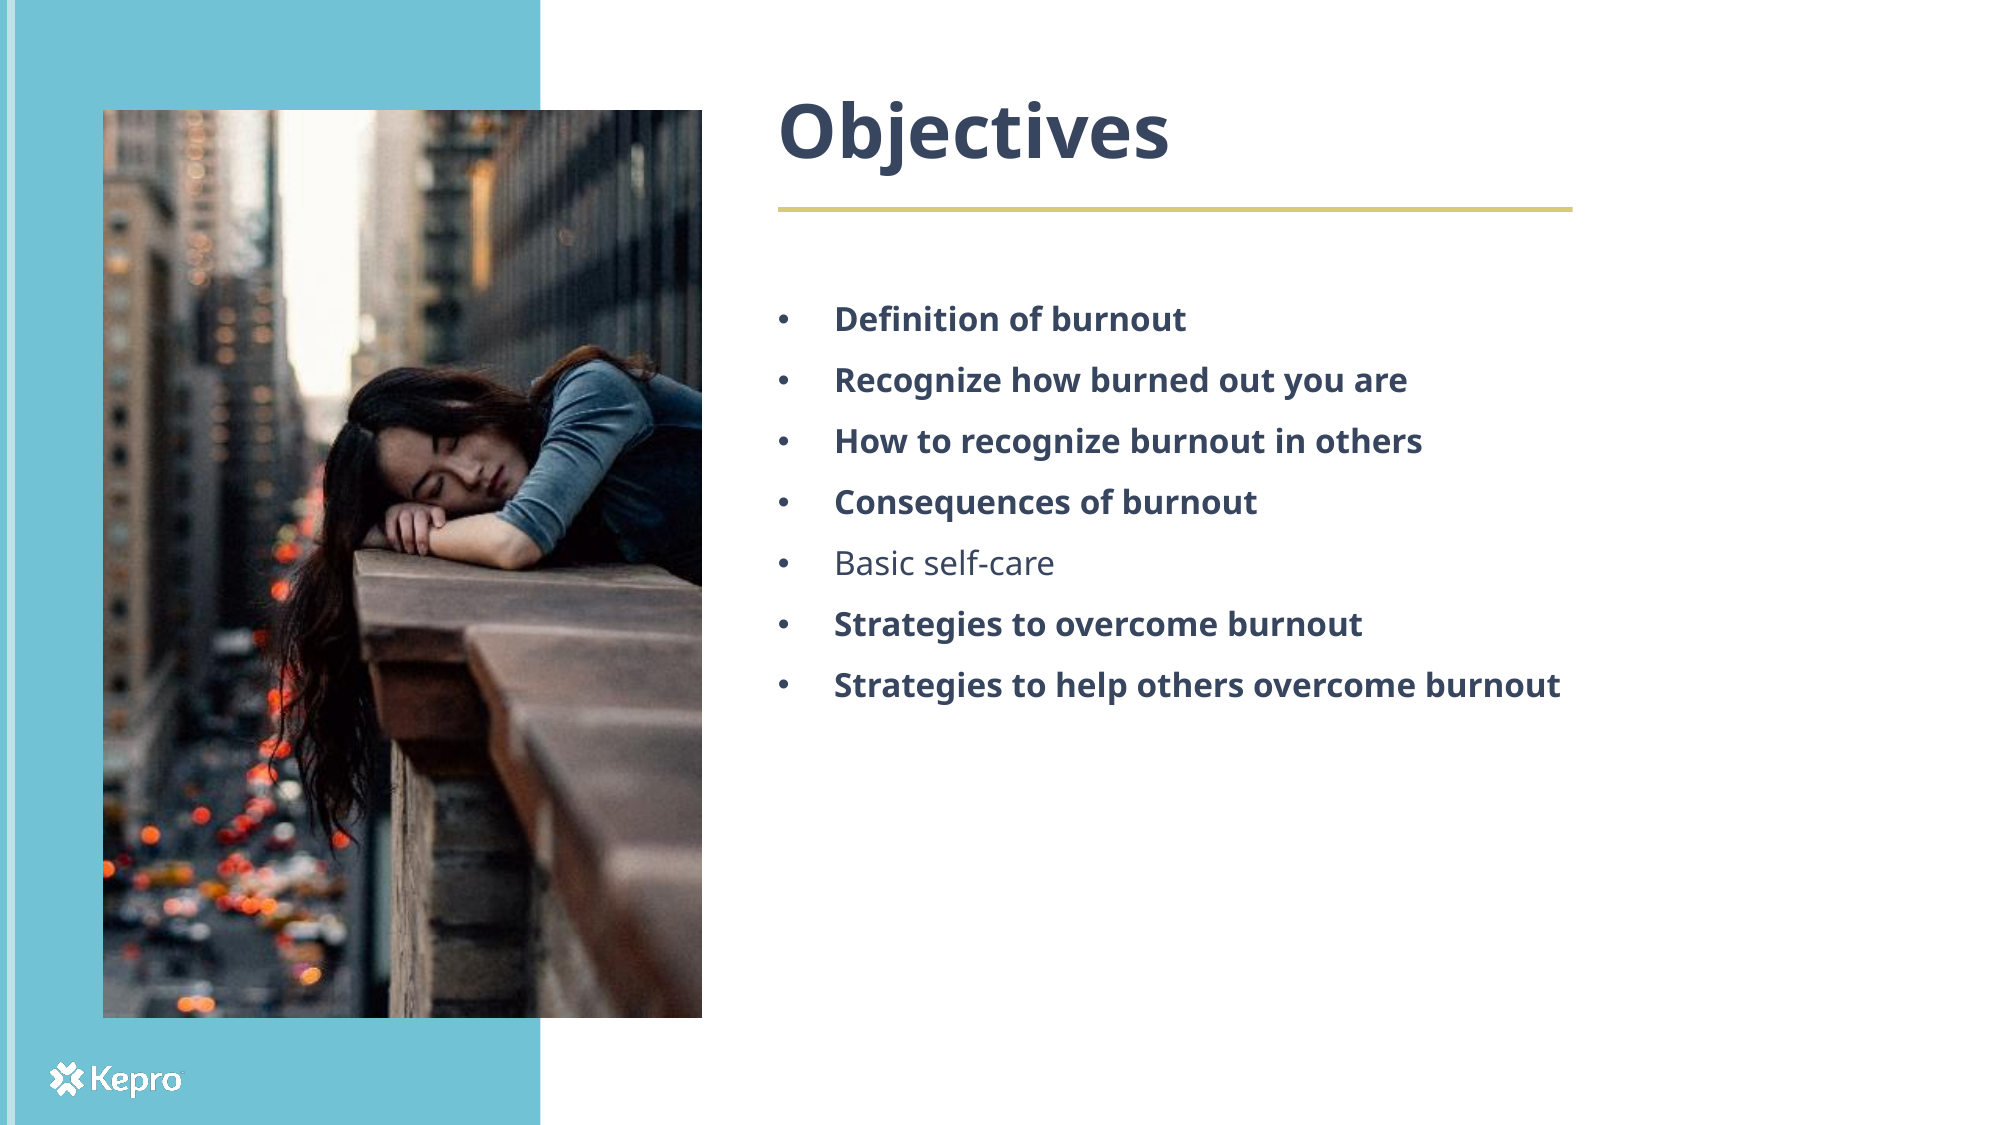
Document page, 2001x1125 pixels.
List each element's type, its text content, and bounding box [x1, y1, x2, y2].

list Definition of burnout Recognize how burned out you are How to recognize burnout in others Consequences of burnout Basic self-care Strategies to overcome burnout Strategies to help others overcome burnout [777, 295, 1832, 1018]
picture [103, 107, 702, 1018]
picture [13, 1028, 217, 1125]
title Objectives [777, 103, 1777, 166]
